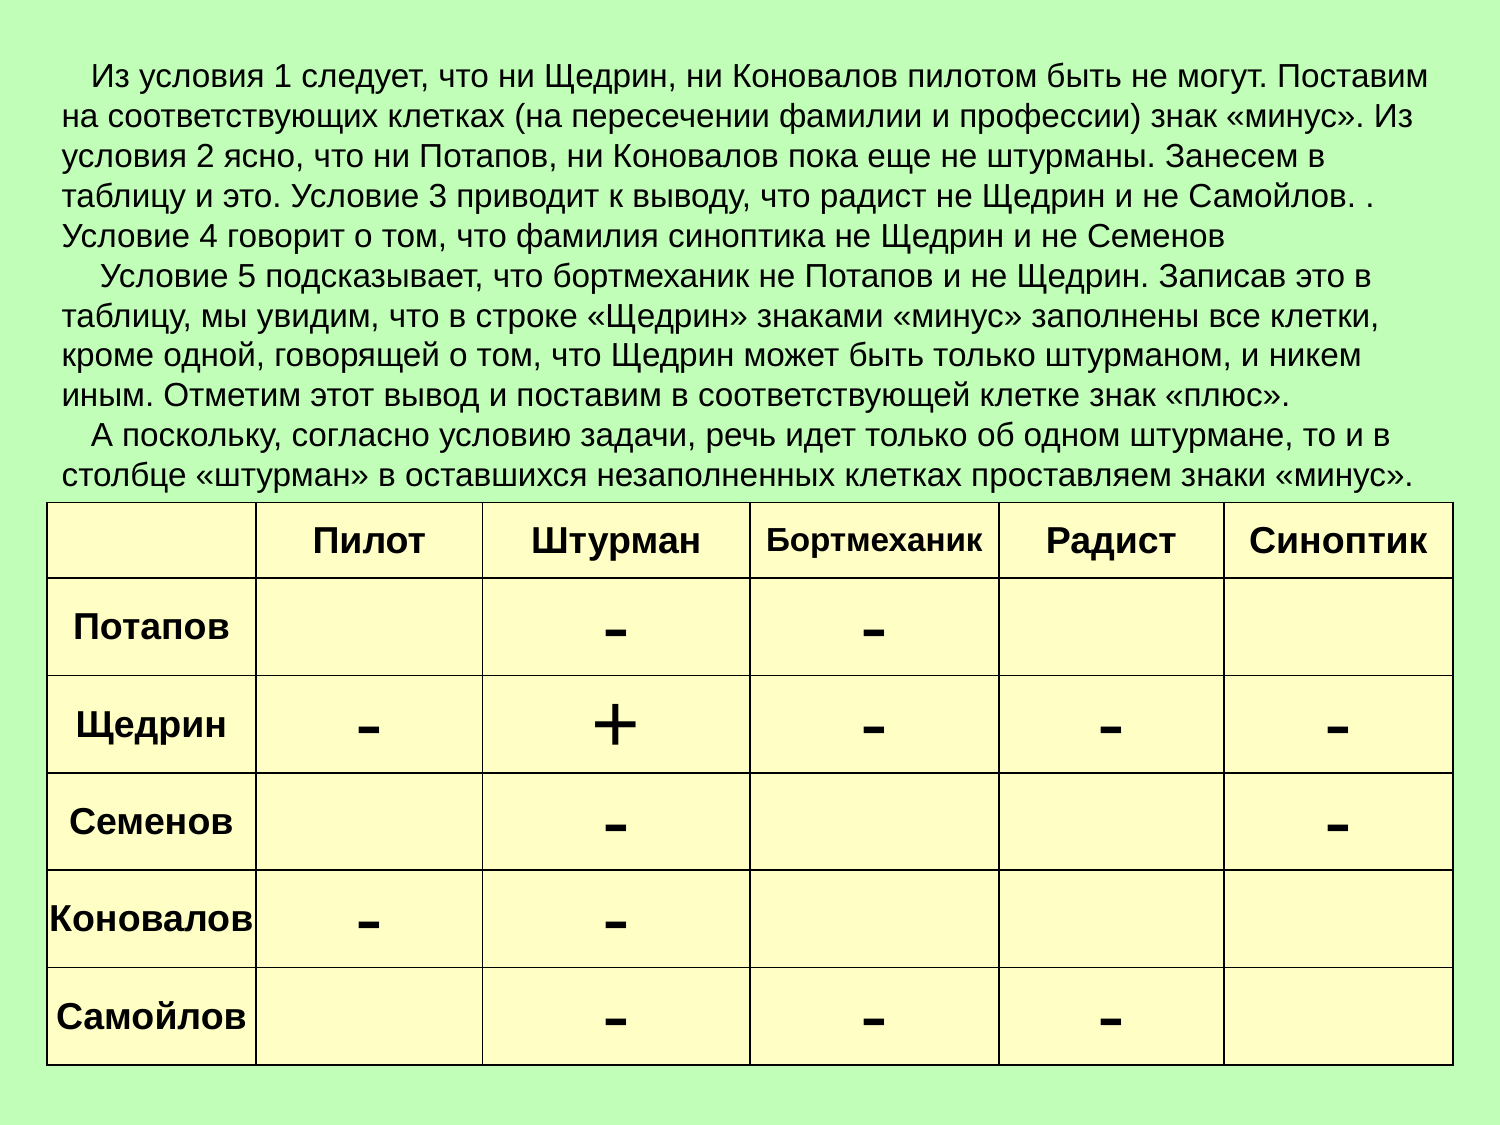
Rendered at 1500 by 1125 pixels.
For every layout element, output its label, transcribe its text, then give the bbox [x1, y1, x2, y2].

table_cell - [1225, 676, 1452, 772]
table_cell - [751, 676, 998, 772]
table_header [48, 503, 255, 577]
table_cell - [257, 871, 482, 967]
table_header Штурман [483, 503, 749, 577]
table_cell [1000, 871, 1223, 967]
table_header Пилот [257, 503, 482, 577]
text_box Из условия 1 следует, что ни Щедрин, ни Коновалов пилотом быть не могут. Поставим на соответствующих клетках (на пересечении фамилии и профессии) знак «минус». Из условия 2 ясно, что ни Потапов, ни Коновалов пока еще не штурманы. Занесем в таблицу и это. Условие 3 приводит к выводу, что радист не Щедрин и не Самойлов. . Условие 4 говорит о том, что фамилия синоптика не Щедрин и не Семенов Условие 5 подсказывает, что бортмеханик не Потапов и не Щедрин. Записав это в таблицу, мы увидим, что в строке «Щедрин» знаками «минус» заполнены все клетки, кроме одной, говорящей о том, что Щедрин может быть только штурманом, и никем иным. Отметим этот вывод и поставим в соответствующей клетке знак «плюс». А поскольку, согласно условию задачи, речь идет только об одном штурмане, то и в столбце «штурман» в оставшихся незаполненных клетках проставляем знаки «минус». [46, 46, 1465, 501]
table_cell [1225, 579, 1452, 675]
table_cell - [483, 774, 749, 869]
table_cell - [751, 968, 998, 1064]
table_header Синоптик [1225, 503, 1452, 577]
table_cell Коновалов [48, 871, 255, 967]
table_cell - [483, 579, 749, 675]
table_header Бортмеханик [751, 503, 998, 577]
table_cell + [483, 676, 749, 772]
table_cell - [1000, 968, 1223, 1064]
table_cell - [483, 968, 749, 1064]
table_cell [1225, 968, 1452, 1064]
table_cell [1225, 871, 1452, 967]
table_cell [257, 579, 482, 675]
table_cell Самойлов [48, 968, 255, 1064]
table_cell [1000, 774, 1223, 869]
table_header Радист [1000, 503, 1223, 577]
table_cell [751, 871, 998, 967]
table_cell - [1225, 774, 1452, 869]
table_cell [257, 774, 482, 869]
table_cell [257, 968, 482, 1064]
table_cell - [257, 676, 482, 772]
table_cell [1000, 579, 1223, 675]
table_cell Потапов [48, 579, 255, 675]
table_cell - [483, 871, 749, 967]
table_cell - [751, 579, 998, 675]
table_cell Семенов [48, 774, 255, 869]
table_cell Щедрин [48, 676, 255, 772]
table_cell - [1000, 676, 1223, 772]
table_cell [751, 774, 998, 869]
